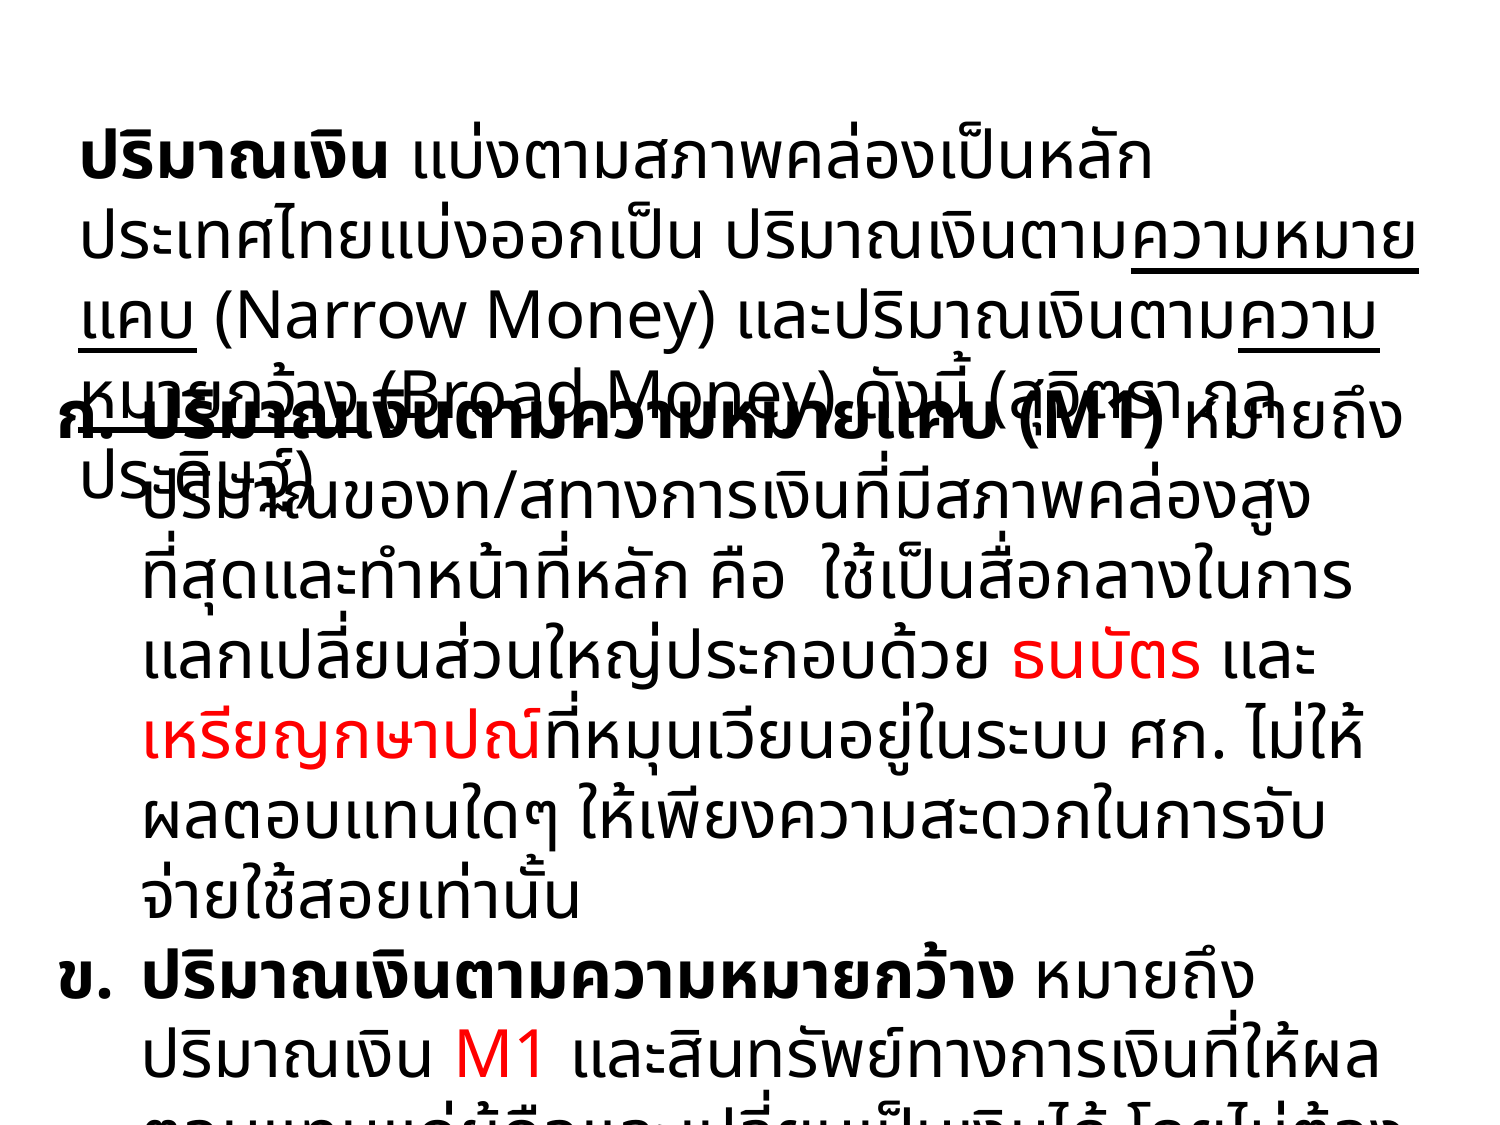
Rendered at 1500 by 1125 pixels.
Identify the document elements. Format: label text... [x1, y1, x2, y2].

text_box ปริมาณเงินตามความหมายแคบ (M1) หมายถึง ปริมาณของท/สทางการเงินที่มีสภาพคล่องสูงที่สุดและทำหน้าที่หลัก คือ ใช้เป็นสื่อกลางในการแลกเปลี่ยนส่วนใหญ่ประกอบด้วย ธนบัตร และ เหรียญกษาปณ์ที่หมุนเวียนอยู่ในระบบ ศก. ไม่ให้ผลตอบแทนใดๆ ให้เพียงความสะดวกในการจับจ่ายใช้สอยเท่านั้น ปริมาณเงินตามความหมายกว้าง หมายถึง ปริมาณเงิน M1 และสินทรัพย์ทางการเงินที่ให้ผลตอบแทนแก่ผู้ถือและเปลี่ยนเป็นเงินได้ โดยไม่ต้องเสียค่าใช้จ่าย หรือเสียเพียงเล็กน้อย [41, 364, 1446, 1125]
text_box ปริมาณเงิน แบ่งตามสภาพคล่องเป็นหลัก ประเทศไทยแบ่งออกเป็น ปริมาณเงินตามความหมายแคบ (Narrow Money) และปริมาณเงินตามความหมายกว้าง (Broad Money) ดังนี้ (สุจิตรา กุลประดิษฐ์) [63, 104, 1446, 364]
